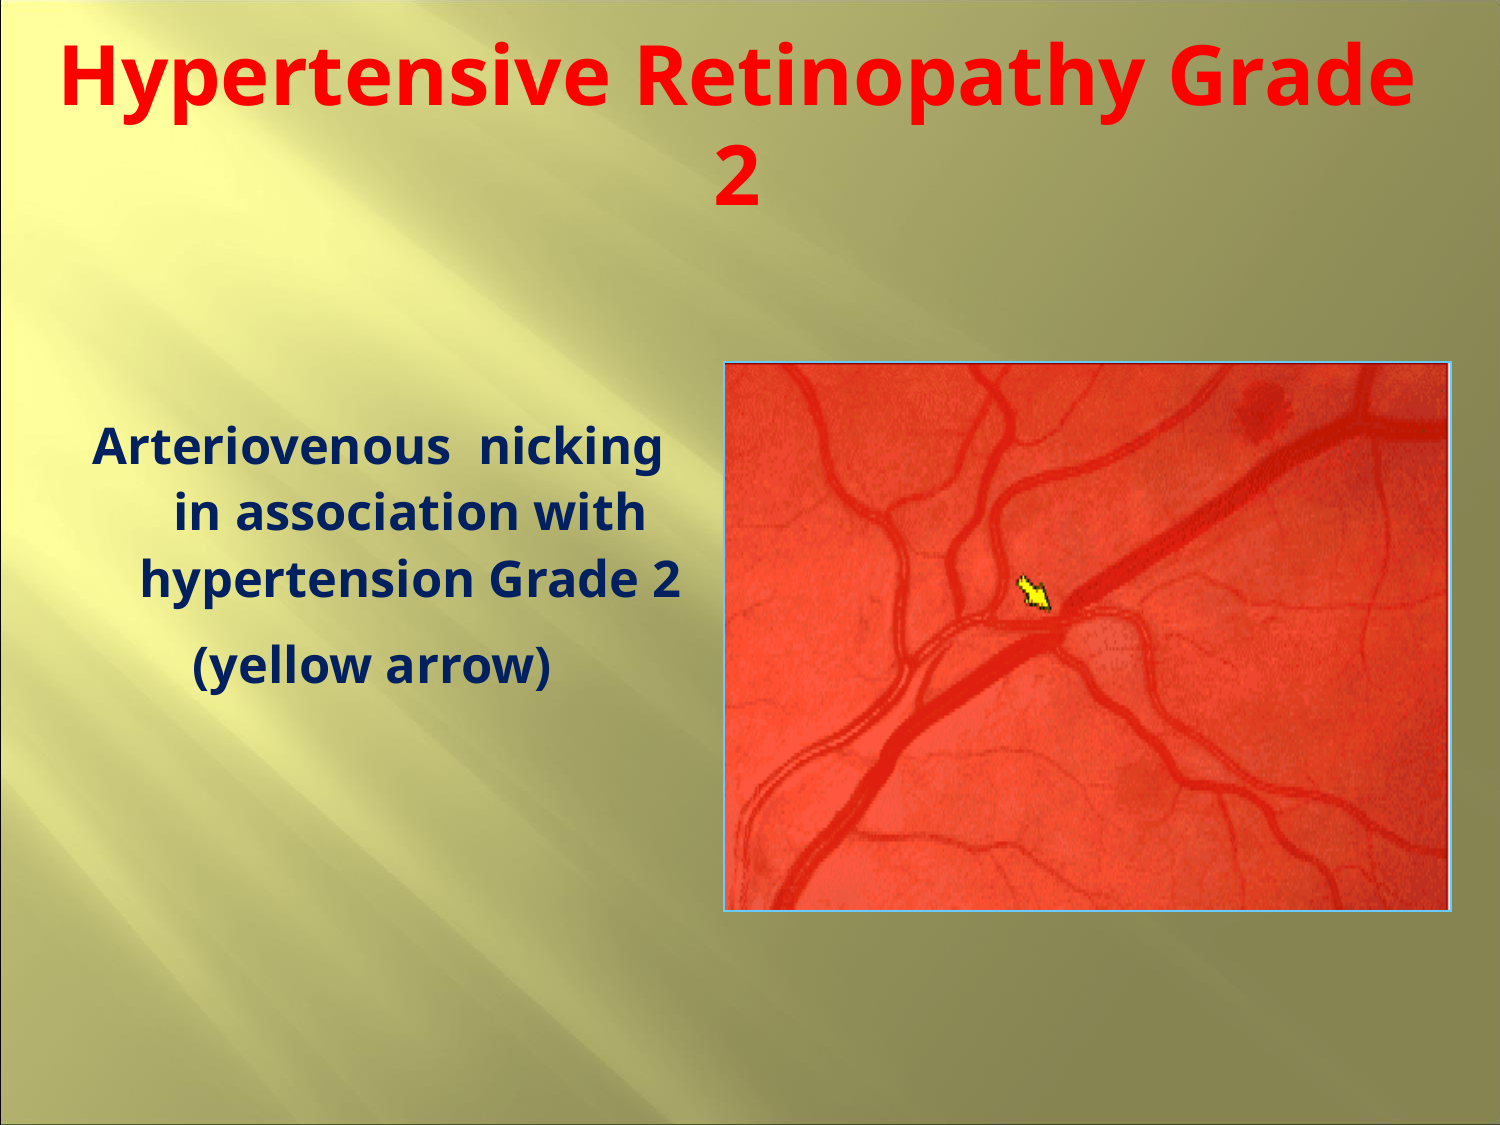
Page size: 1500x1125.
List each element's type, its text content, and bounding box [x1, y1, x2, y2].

picture [0, 0, 1500, 1125]
title Hypertensive Retinopathy Grade 2 [24, 50, 1450, 196]
list Arteriovenous nicking in association with hypertension Grade 2 (yellow arrow) [37, 399, 700, 788]
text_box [724, 362, 1451, 910]
